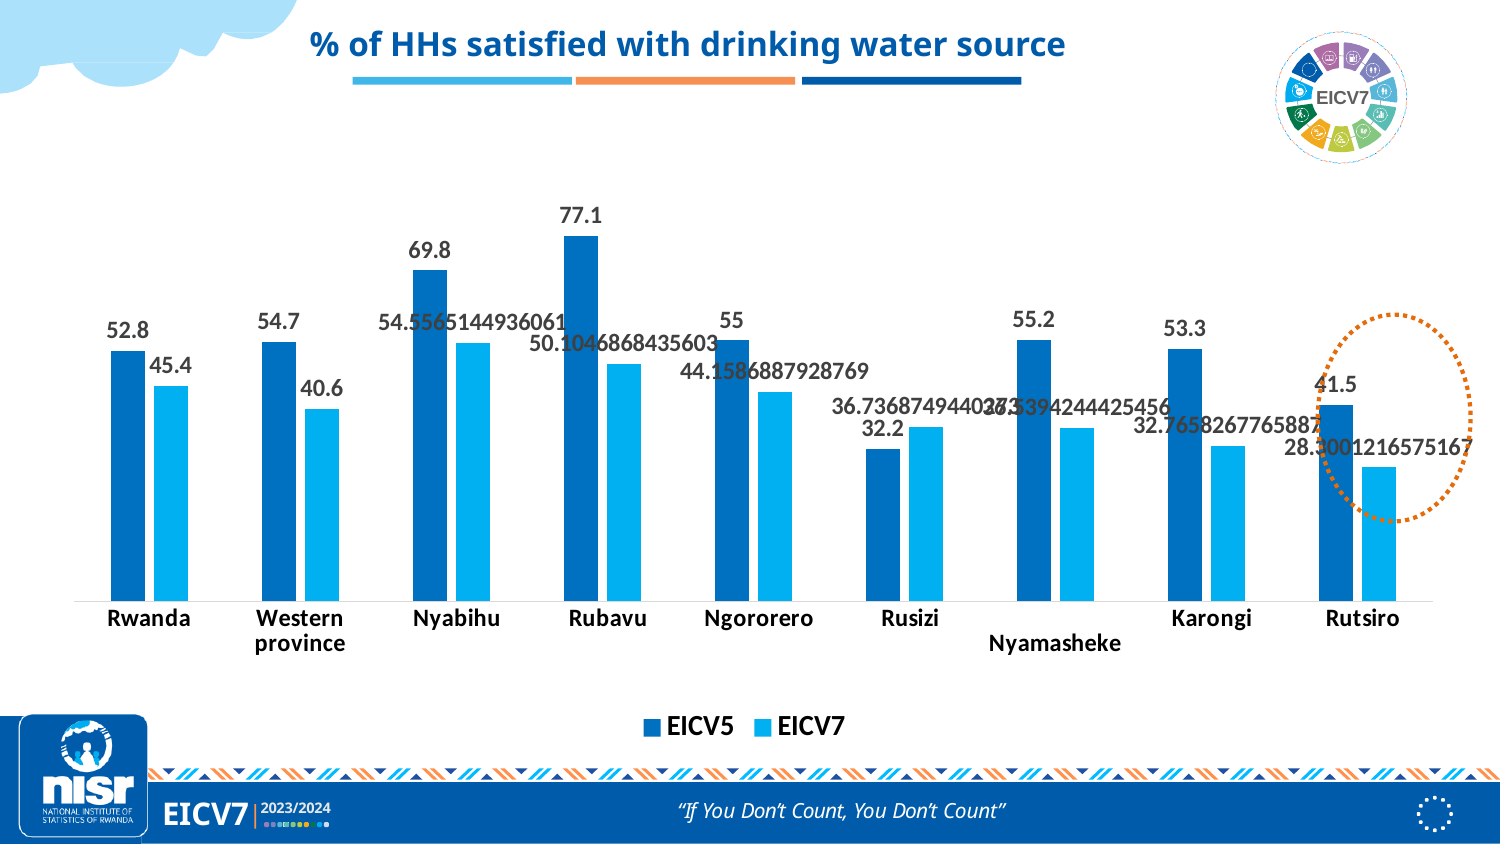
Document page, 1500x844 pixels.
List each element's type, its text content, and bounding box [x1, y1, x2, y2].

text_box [1277, 112, 1285, 131]
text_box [0, 713, 1500, 844]
title % of HHs satisfied with drinking water source [150, 23, 1227, 64]
chart [49, 148, 1476, 750]
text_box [352, 76, 1022, 85]
text_box [0, 0, 297, 94]
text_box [1275, 31, 1408, 147]
